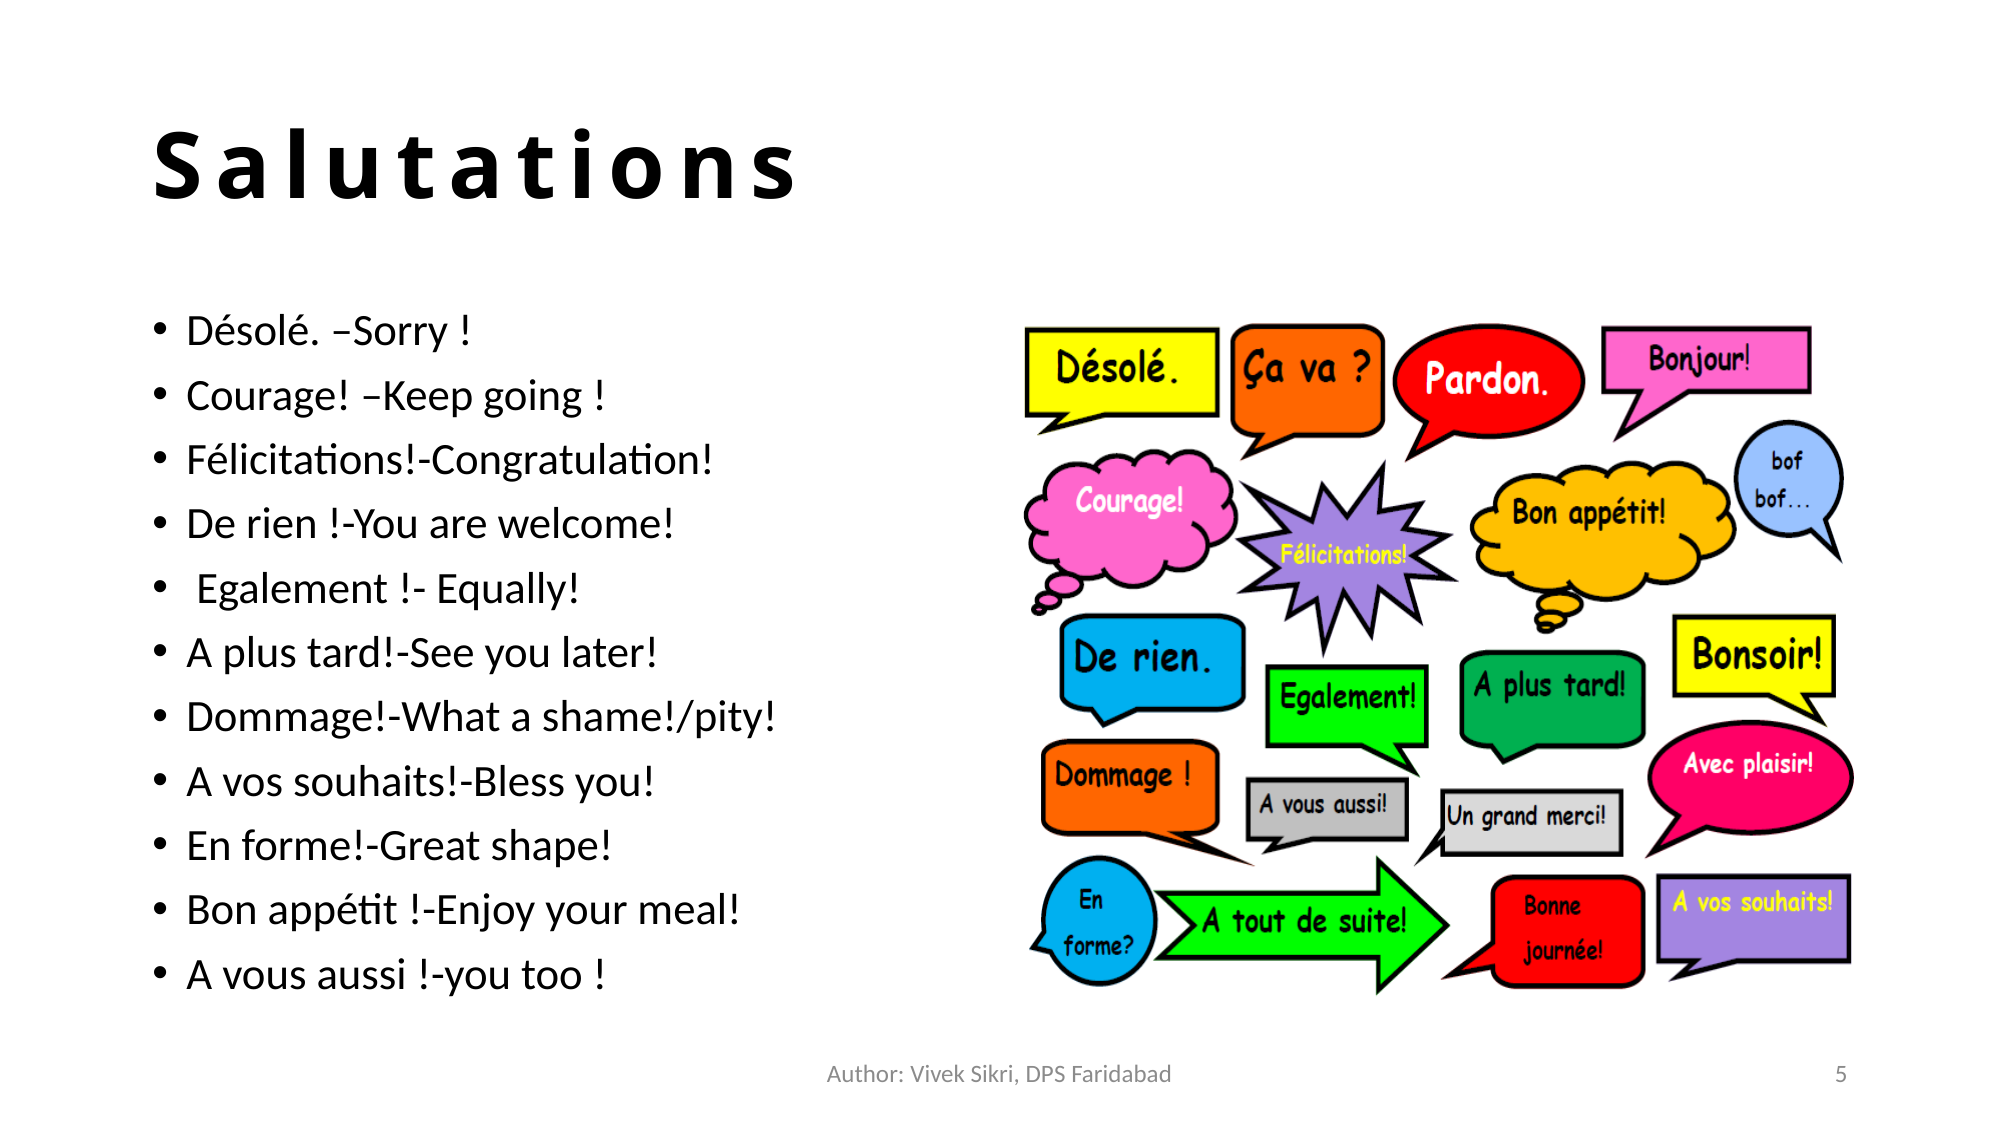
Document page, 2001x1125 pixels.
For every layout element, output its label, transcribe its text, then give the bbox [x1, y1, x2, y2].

list Désolé. –Sorry ! Courage! –Keep going ! Félicitations!-Congratulation! De rien !-You are welcome! Egalement !- Equally! A plus tard!-See you later! Dommage!-What a shame!/pity! A vos souhaits!-Bless you! En forme!-Great shape! Bon appétit !-Enjoy your meal! A vous aussi !-you too ! [137, 299, 988, 1014]
title Salutations [137, 59, 1863, 278]
footer Author: Vivek Sikri, DPS Faridabad [662, 1042, 1338, 1103]
picture [1018, 309, 1863, 1014]
slide_number 5 [1412, 1042, 1863, 1103]
